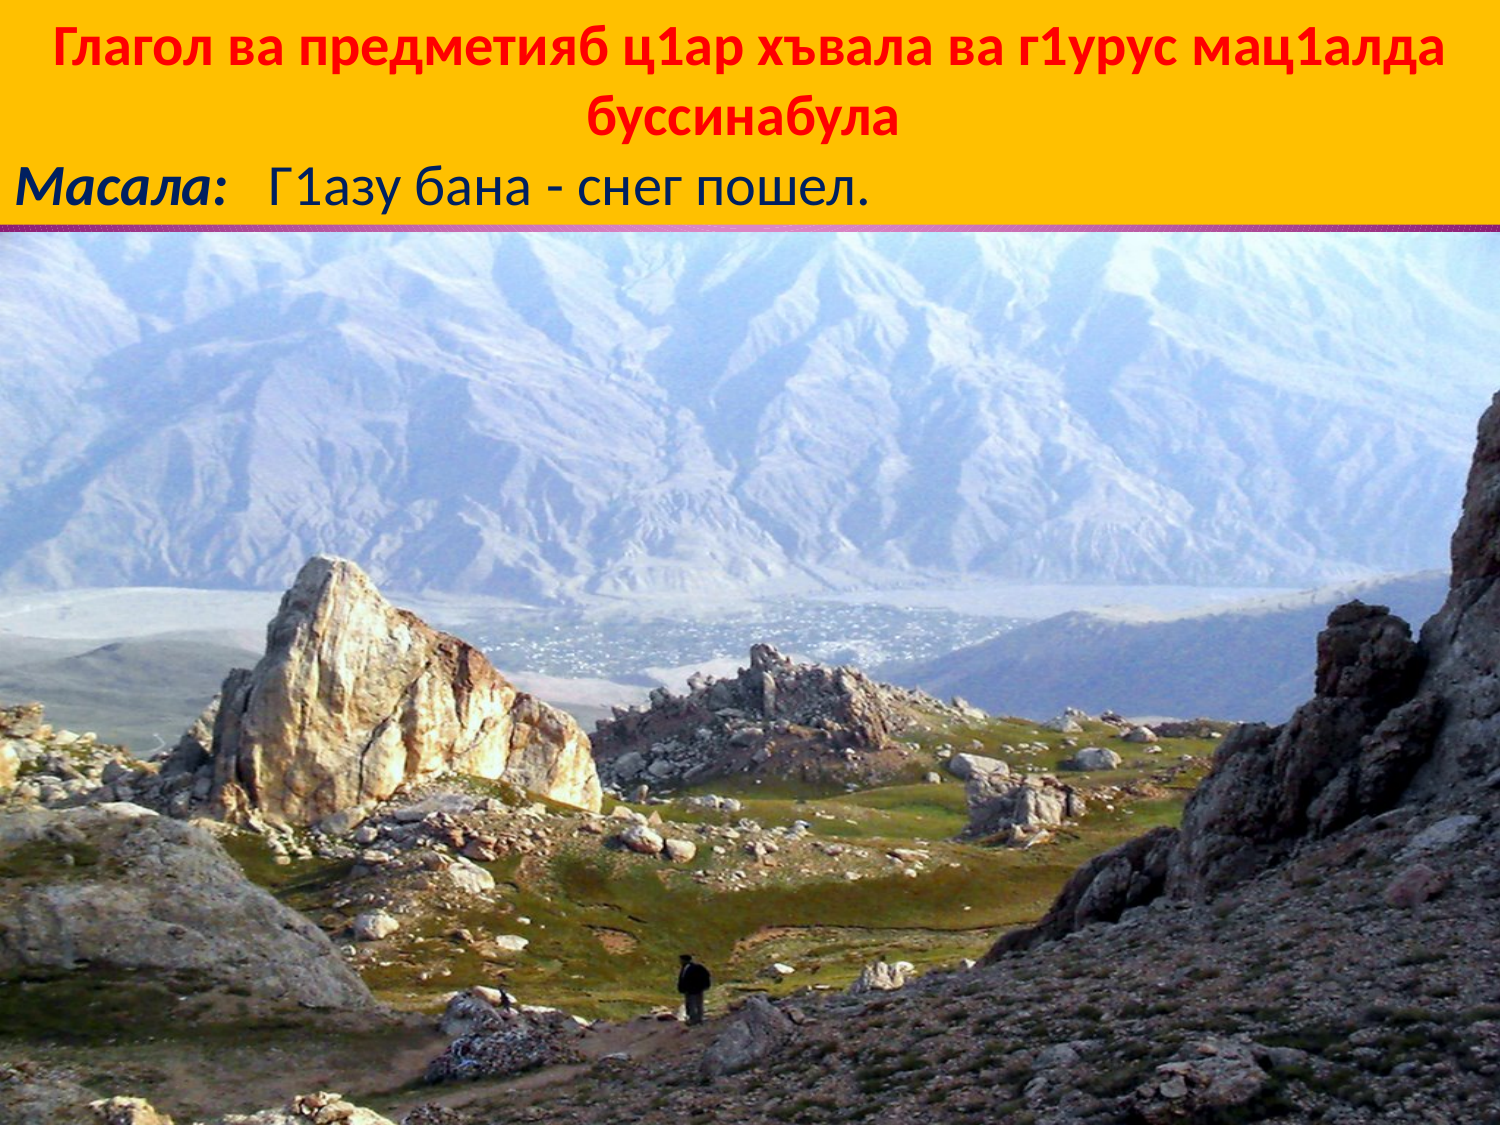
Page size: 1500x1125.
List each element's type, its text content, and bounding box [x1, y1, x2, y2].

text_box Глагол ва предметияб ц1ар хъвала ва г1урус мац1алда буссинабула Масала: Г1азу бана - снег пошел. [0, 1, 1500, 225]
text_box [0, 231, 1500, 1125]
